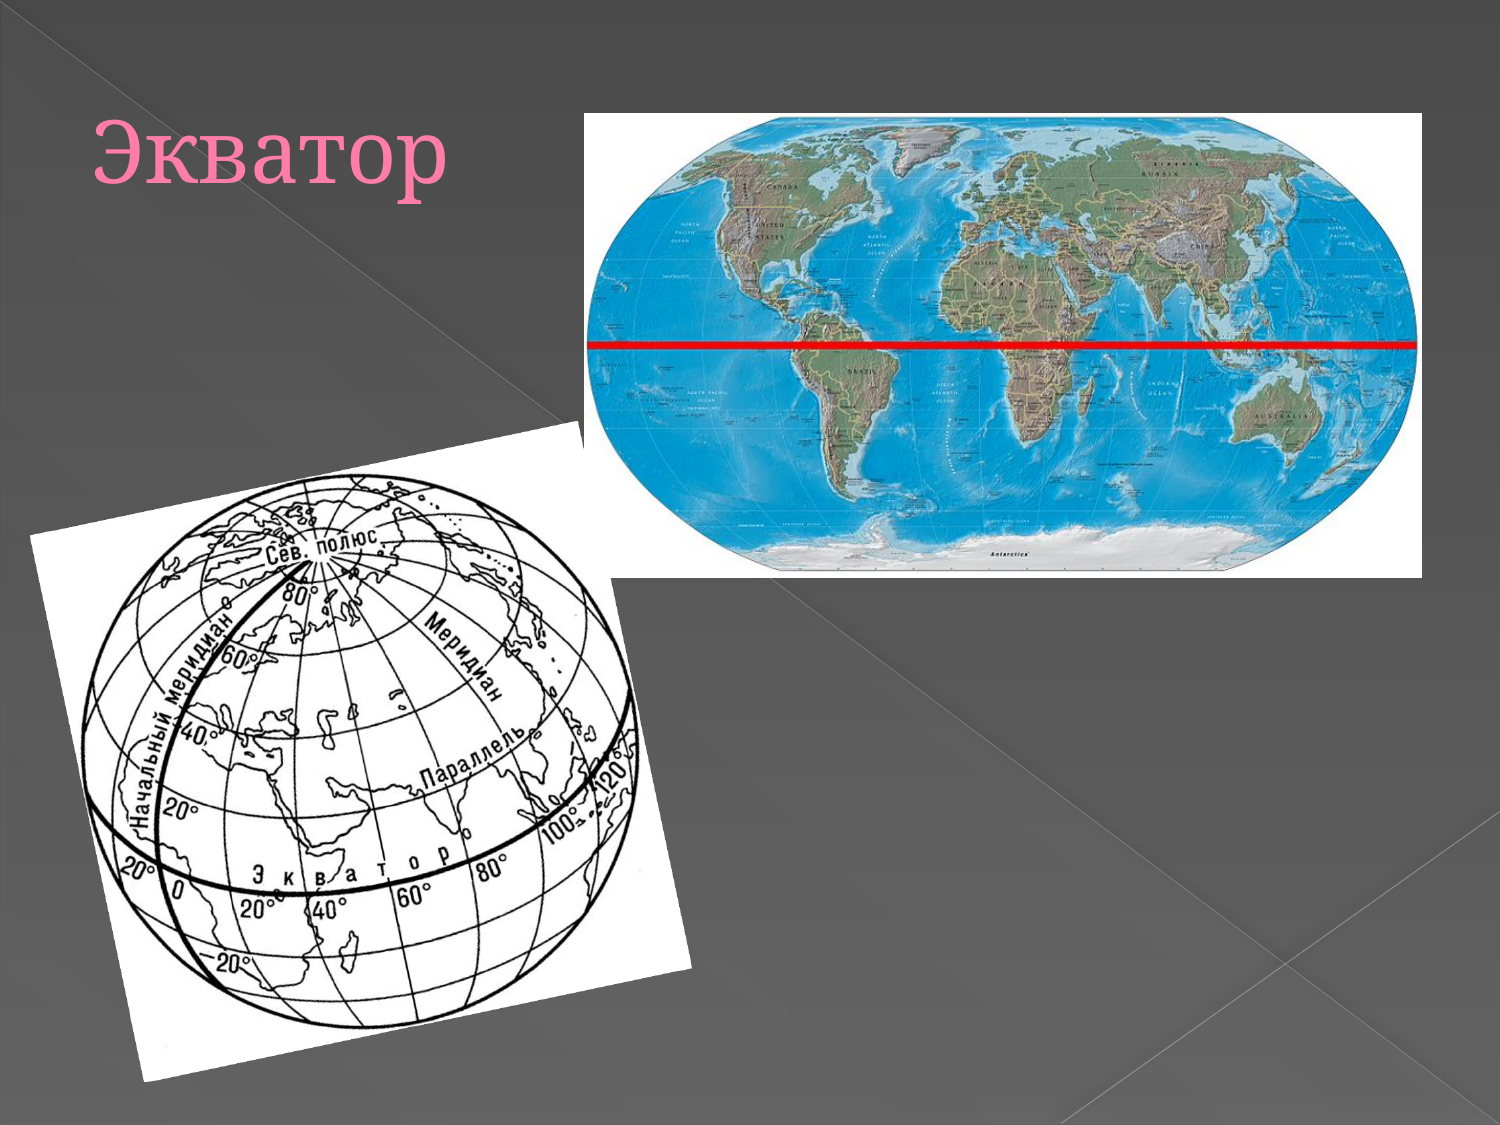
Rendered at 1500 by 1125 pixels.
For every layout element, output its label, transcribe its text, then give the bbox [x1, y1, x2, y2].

title Экватор [76, 54, 583, 243]
picture [31, 113, 1422, 1082]
